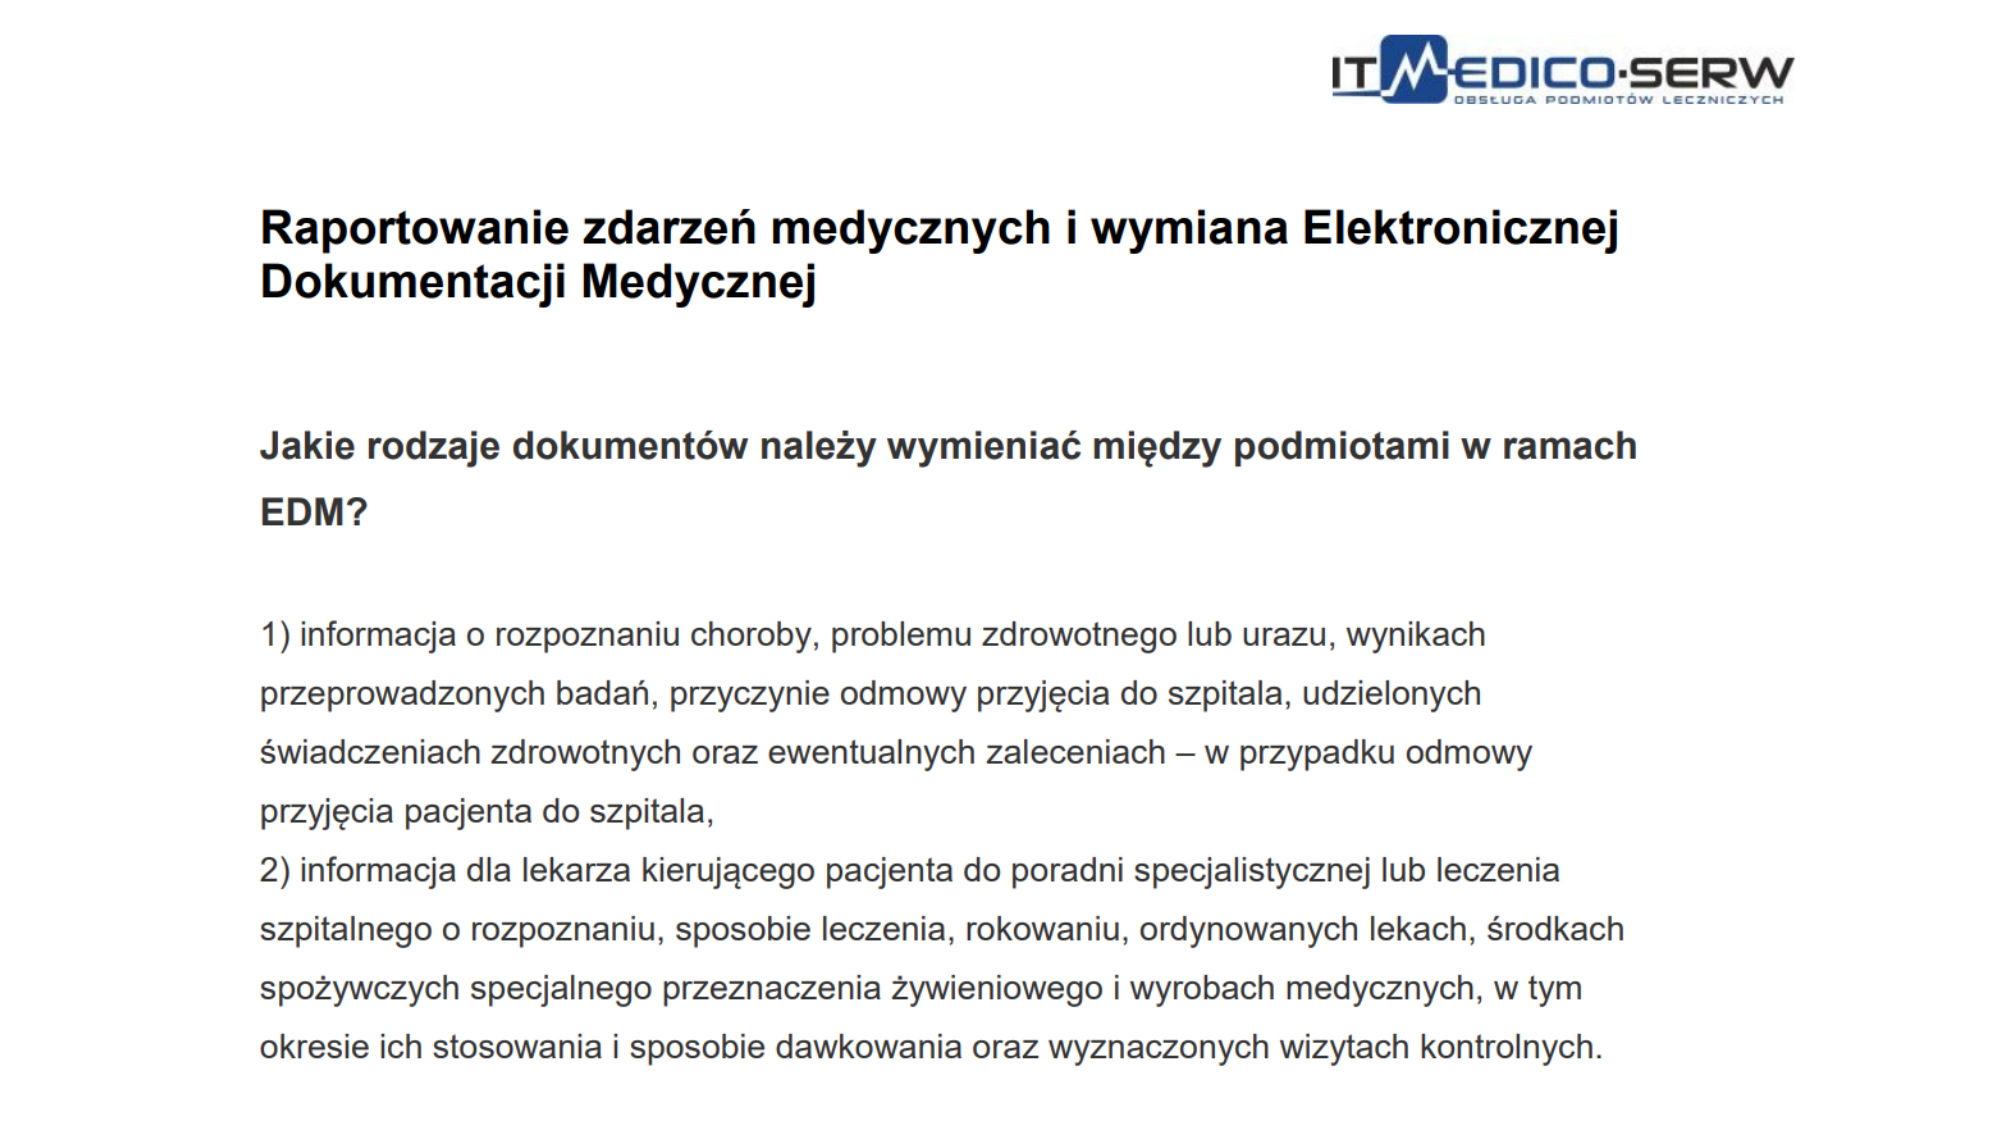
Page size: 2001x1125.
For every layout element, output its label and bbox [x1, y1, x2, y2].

picture [112, 0, 1887, 1125]
